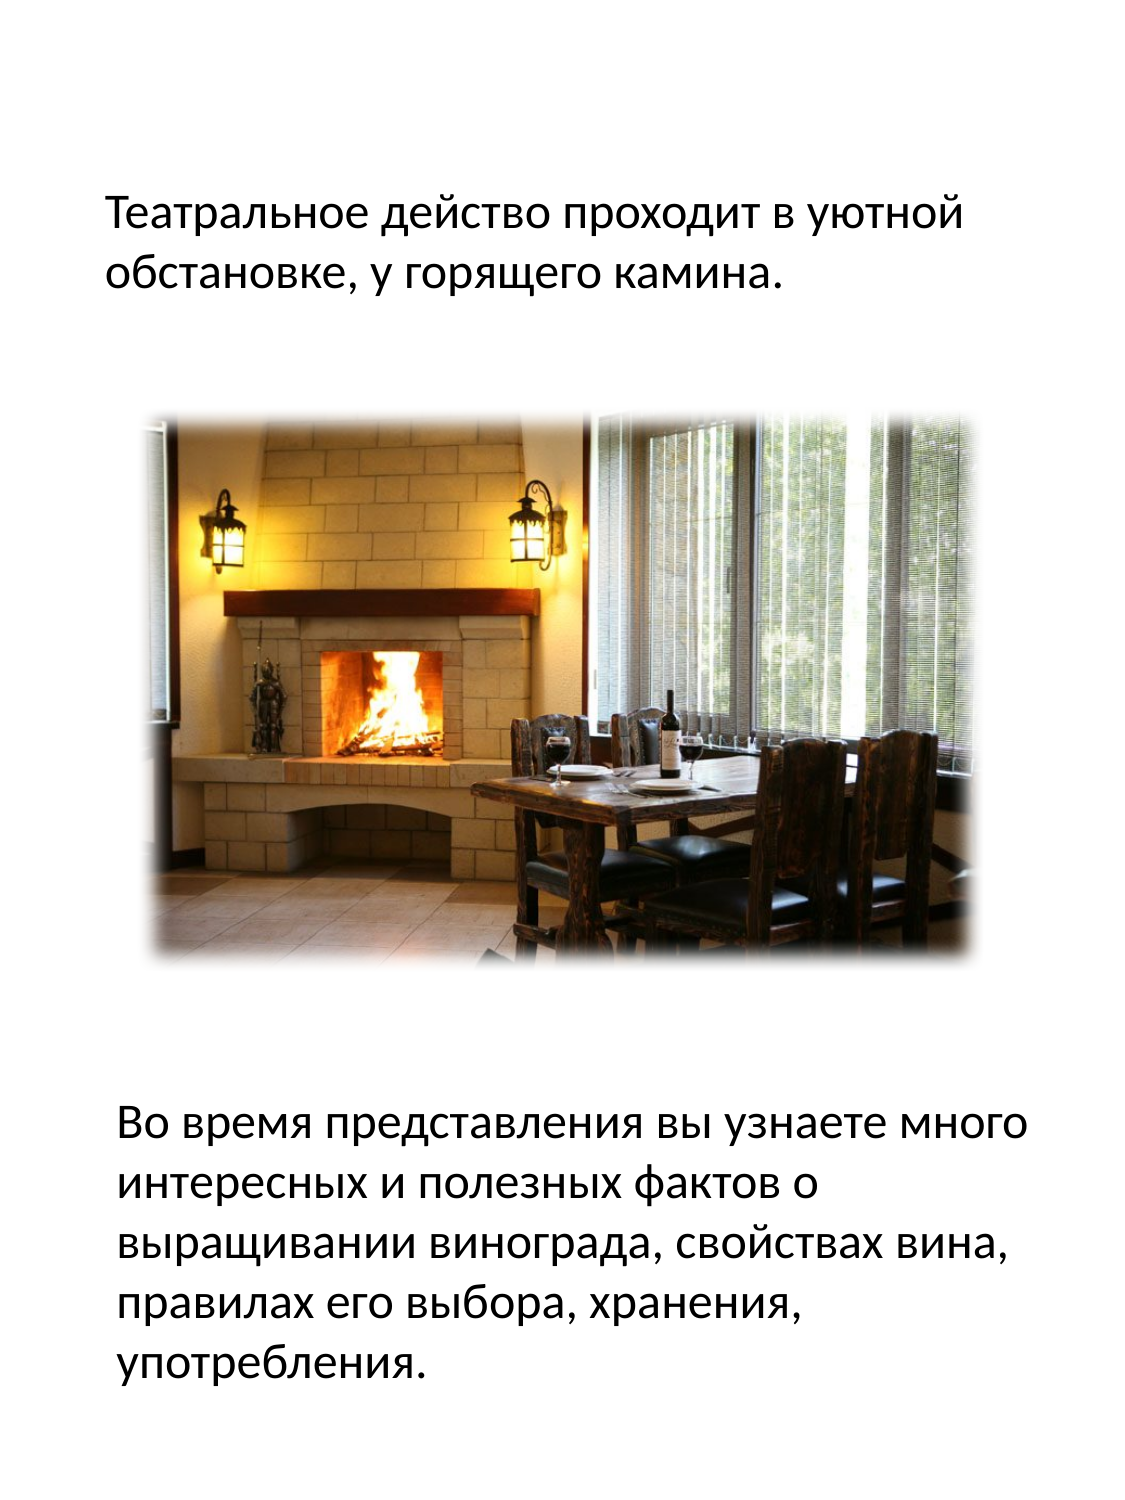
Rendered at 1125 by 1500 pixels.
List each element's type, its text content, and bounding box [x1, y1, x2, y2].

text_box Театральное действо проходит в уютной обстановке, у горящего камина. [89, 171, 1010, 306]
picture [136, 407, 984, 972]
text_box Во время представления вы узнаете много интересных и полезных фактов о выращивании винограда, свойствах вина, правилах его выбора, хранения, употребления. [101, 1080, 1071, 1396]
